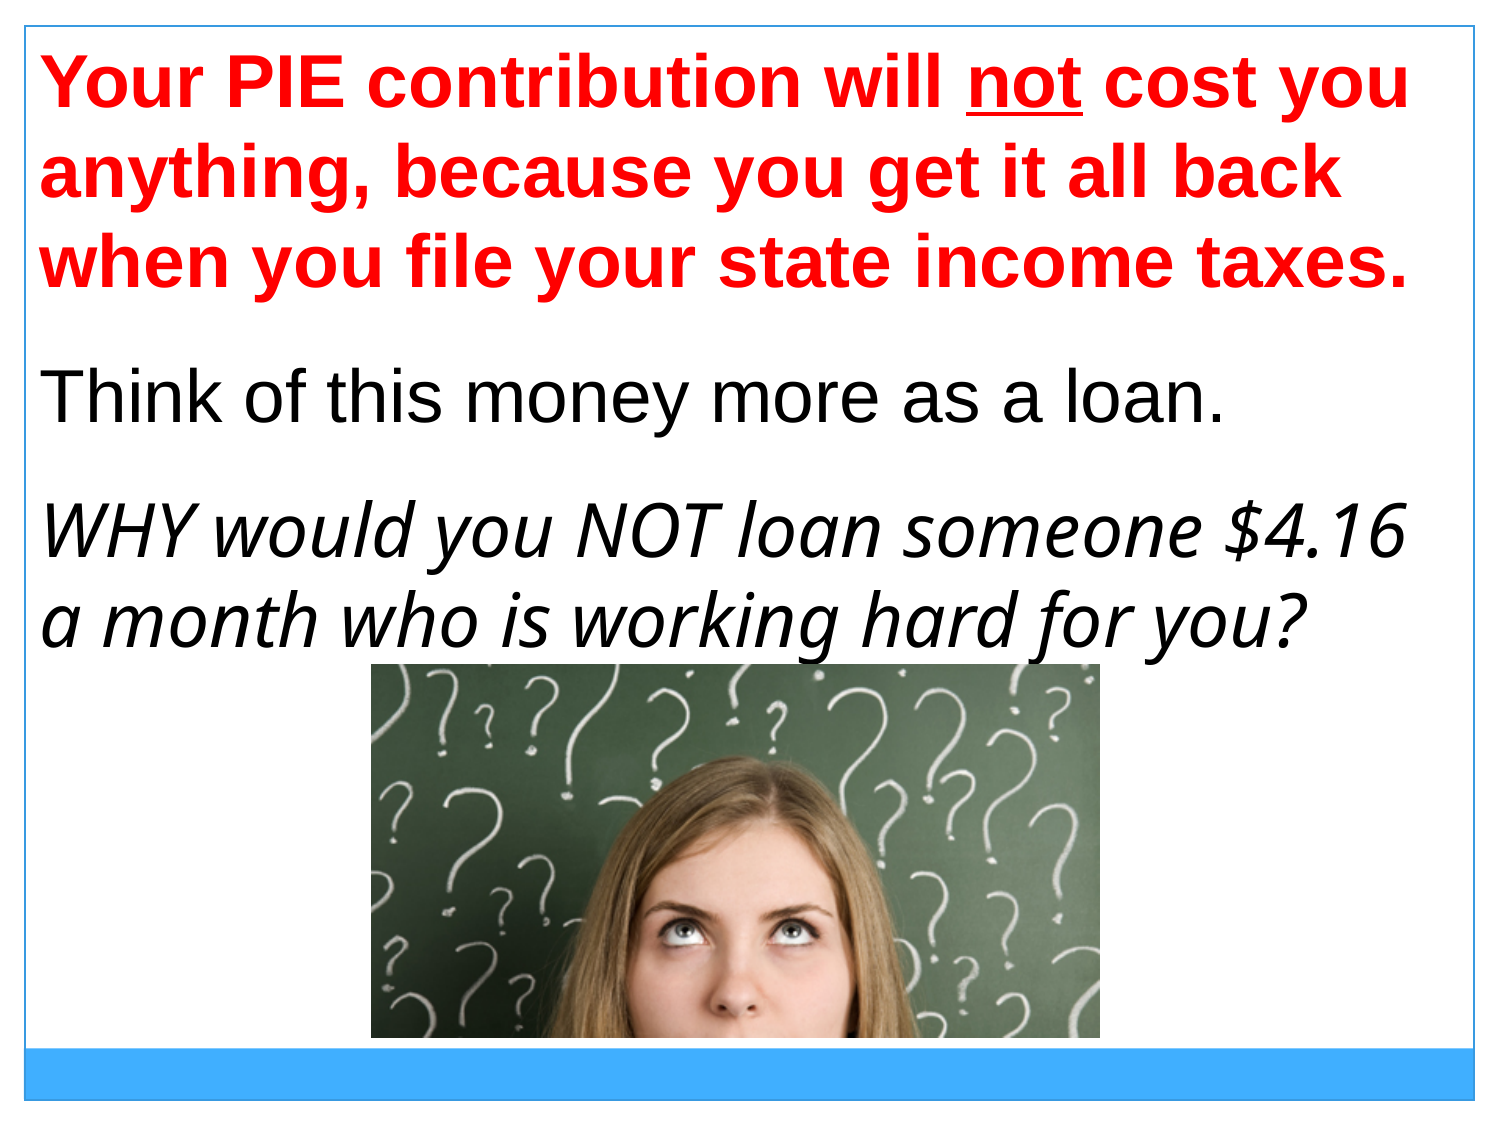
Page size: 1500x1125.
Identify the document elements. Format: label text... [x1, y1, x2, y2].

text_box Your PIE contribution will not cost you anything, because you get it all back when you file your state income taxes. Think of this money more as a loan. WHY would you NOT loan someone $4.16 a month who is working hard for you? [24, 24, 1475, 670]
picture [371, 663, 1101, 1038]
